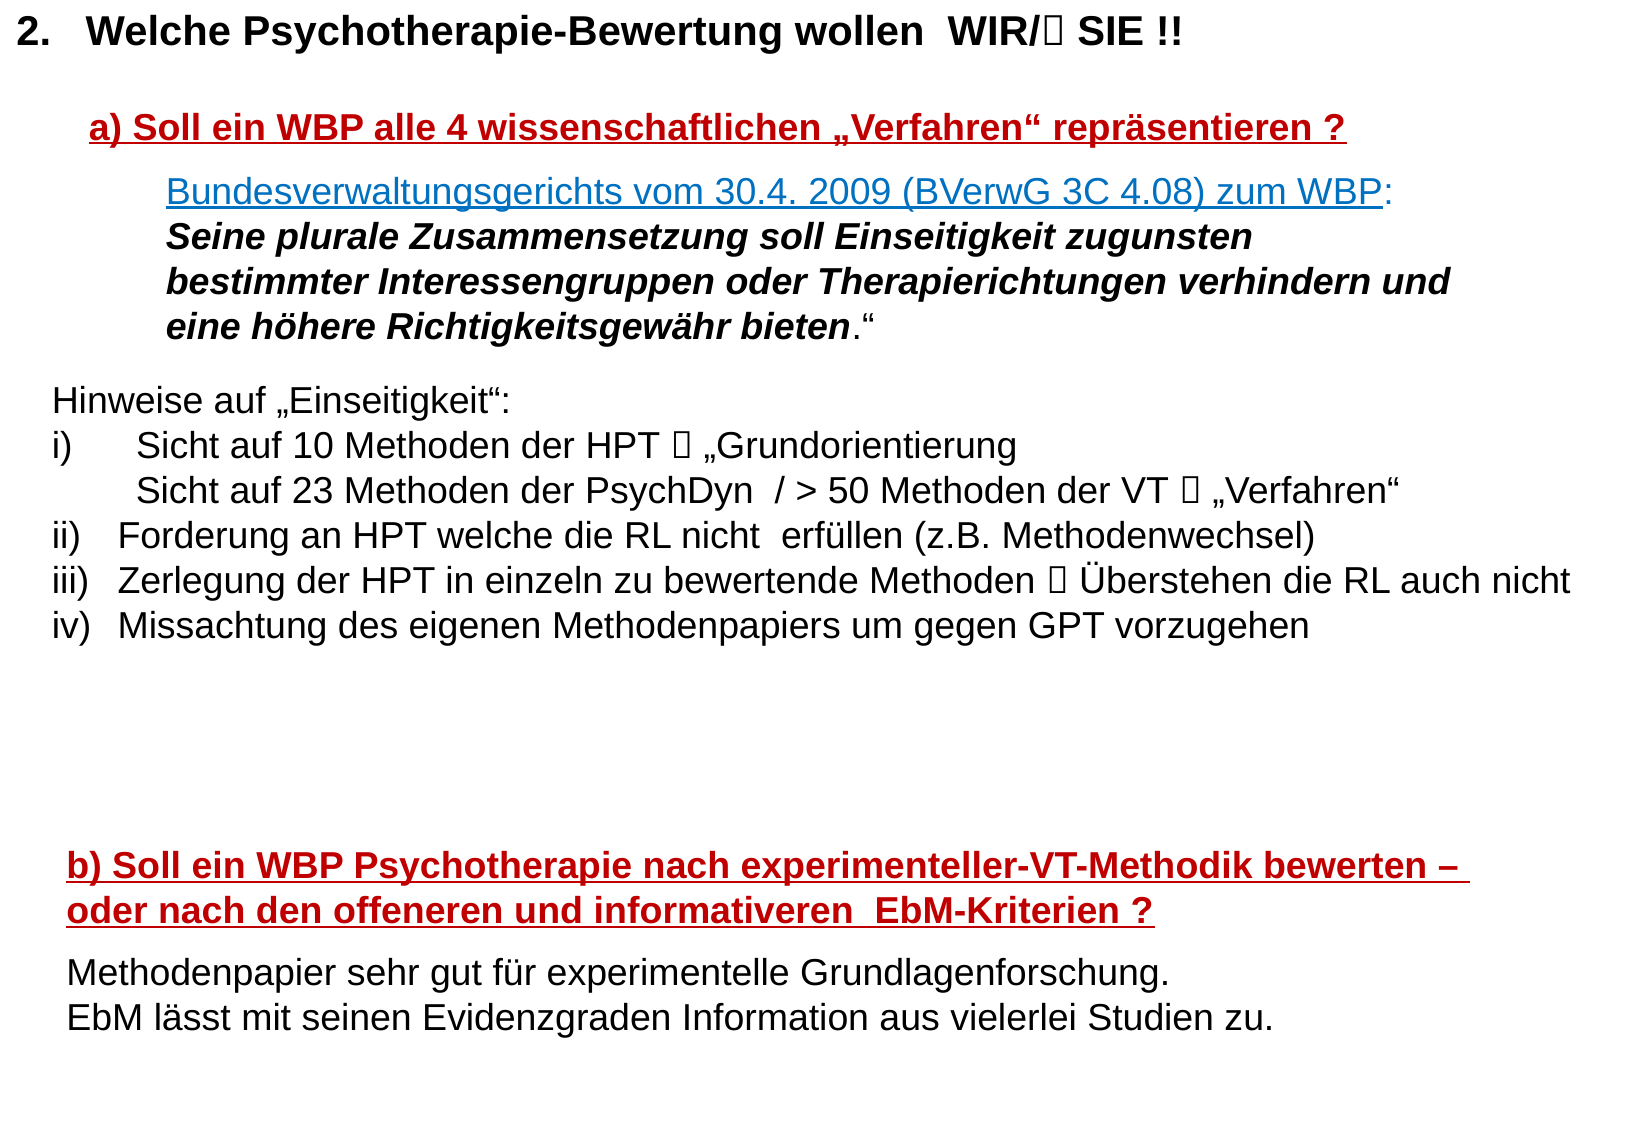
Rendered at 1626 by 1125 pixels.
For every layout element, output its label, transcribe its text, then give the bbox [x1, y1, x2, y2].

text_box 2. Welche Psychotherapie-Bewertung wollen WIR/ SIE !! [1, 0, 1274, 61]
text_box Methodenpapier sehr gut für experimentelle Grundlagenforschung. EbM lässt mit seinen Evidenzgraden Information aus vielerlei Studien zu. [51, 940, 1301, 1046]
text_box Hinweise auf „Einseitigkeit“: Sicht auf 10 Methoden der HPT  „Grundorientierung Sicht auf 23 Methoden der PsychDyn / > 50 Methoden der VT  „Verfahren“ Forderung an HPT welche die RL nicht erfüllen (z.B. Methodenwechsel) Zerlegung der HPT in einzeln zu bewertende Methoden  Überstehen die RL auch nicht Missachtung des eigenen Methodenpapiers um gegen GPT vorzugehen [37, 368, 1586, 653]
text_box Bundesverwaltungsgerichts vom 30.4. 2009 (BVerwG 3C 4.08) zum WBP: Seine plurale Zusammensetzung soll Einseitigkeit zugunsten bestimmter Interessengruppen oder Therapierichtungen verhindern und eine höhere Richtigkeitsgewähr bieten.“ [151, 159, 1474, 355]
text_box a) Soll ein WBP alle 4 wissenschaftlichen „Verfahren“ repräsentieren ? [74, 95, 1362, 155]
text_box b) Soll ein WBP Psychotherapie nach experimenteller-VT-Methodik bewerten – oder nach den offeneren und informativeren EbM-Kriterien ? [51, 834, 1486, 939]
